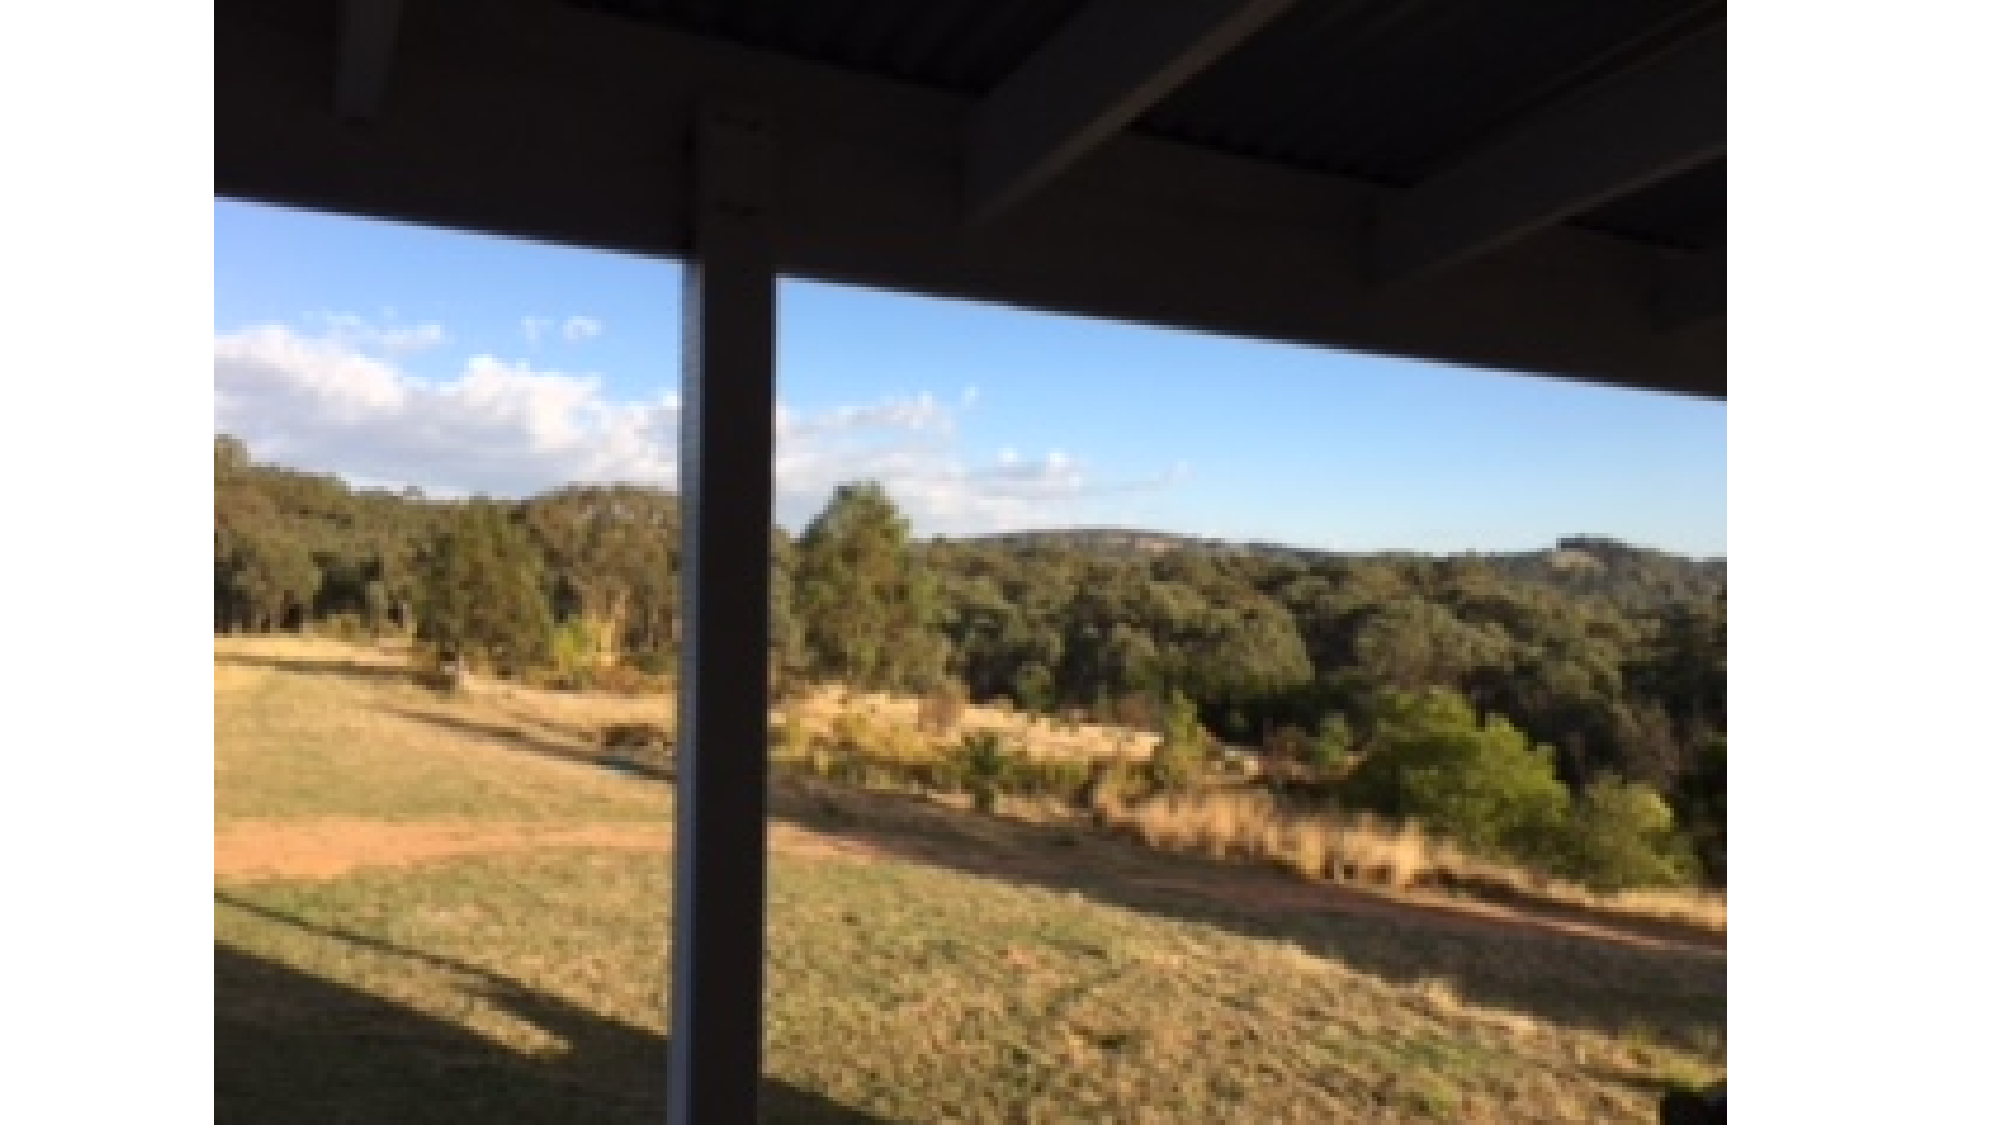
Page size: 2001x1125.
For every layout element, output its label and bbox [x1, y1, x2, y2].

list [214, 0, 1727, 1125]
